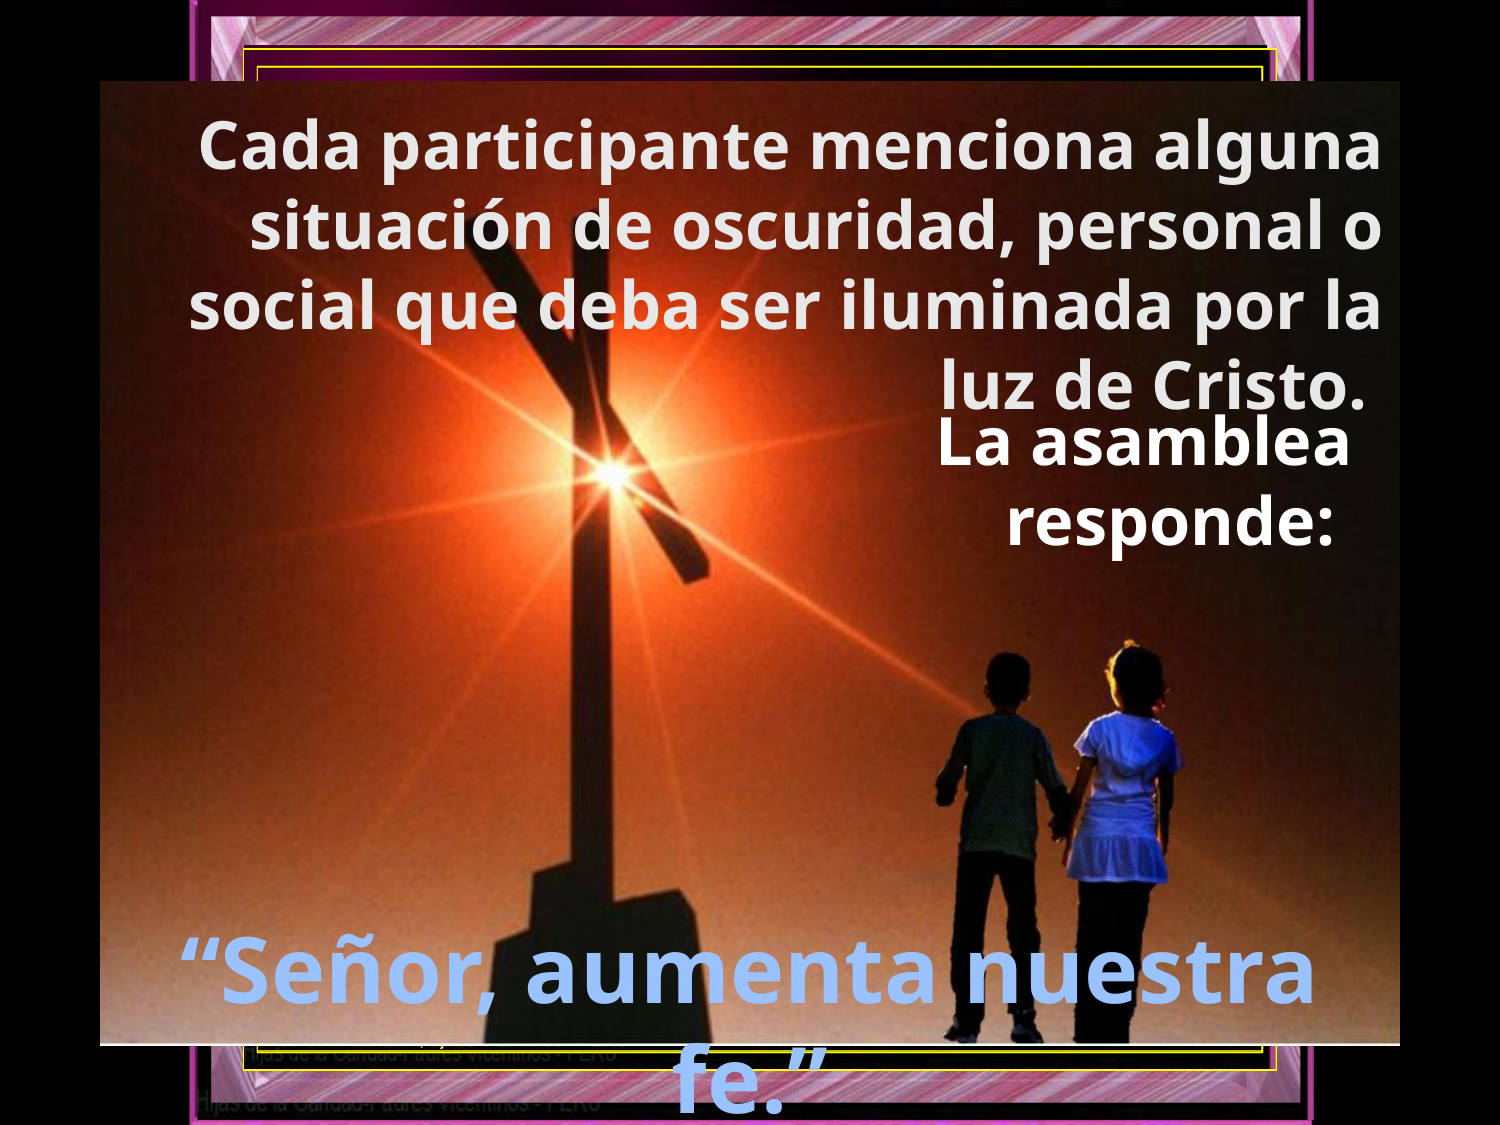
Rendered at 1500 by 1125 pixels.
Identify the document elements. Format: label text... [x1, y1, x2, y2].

picture [0, 0, 1500, 1125]
text_box “Señor, aumenta nuestra fe.” [100, 1053, 1400, 1125]
